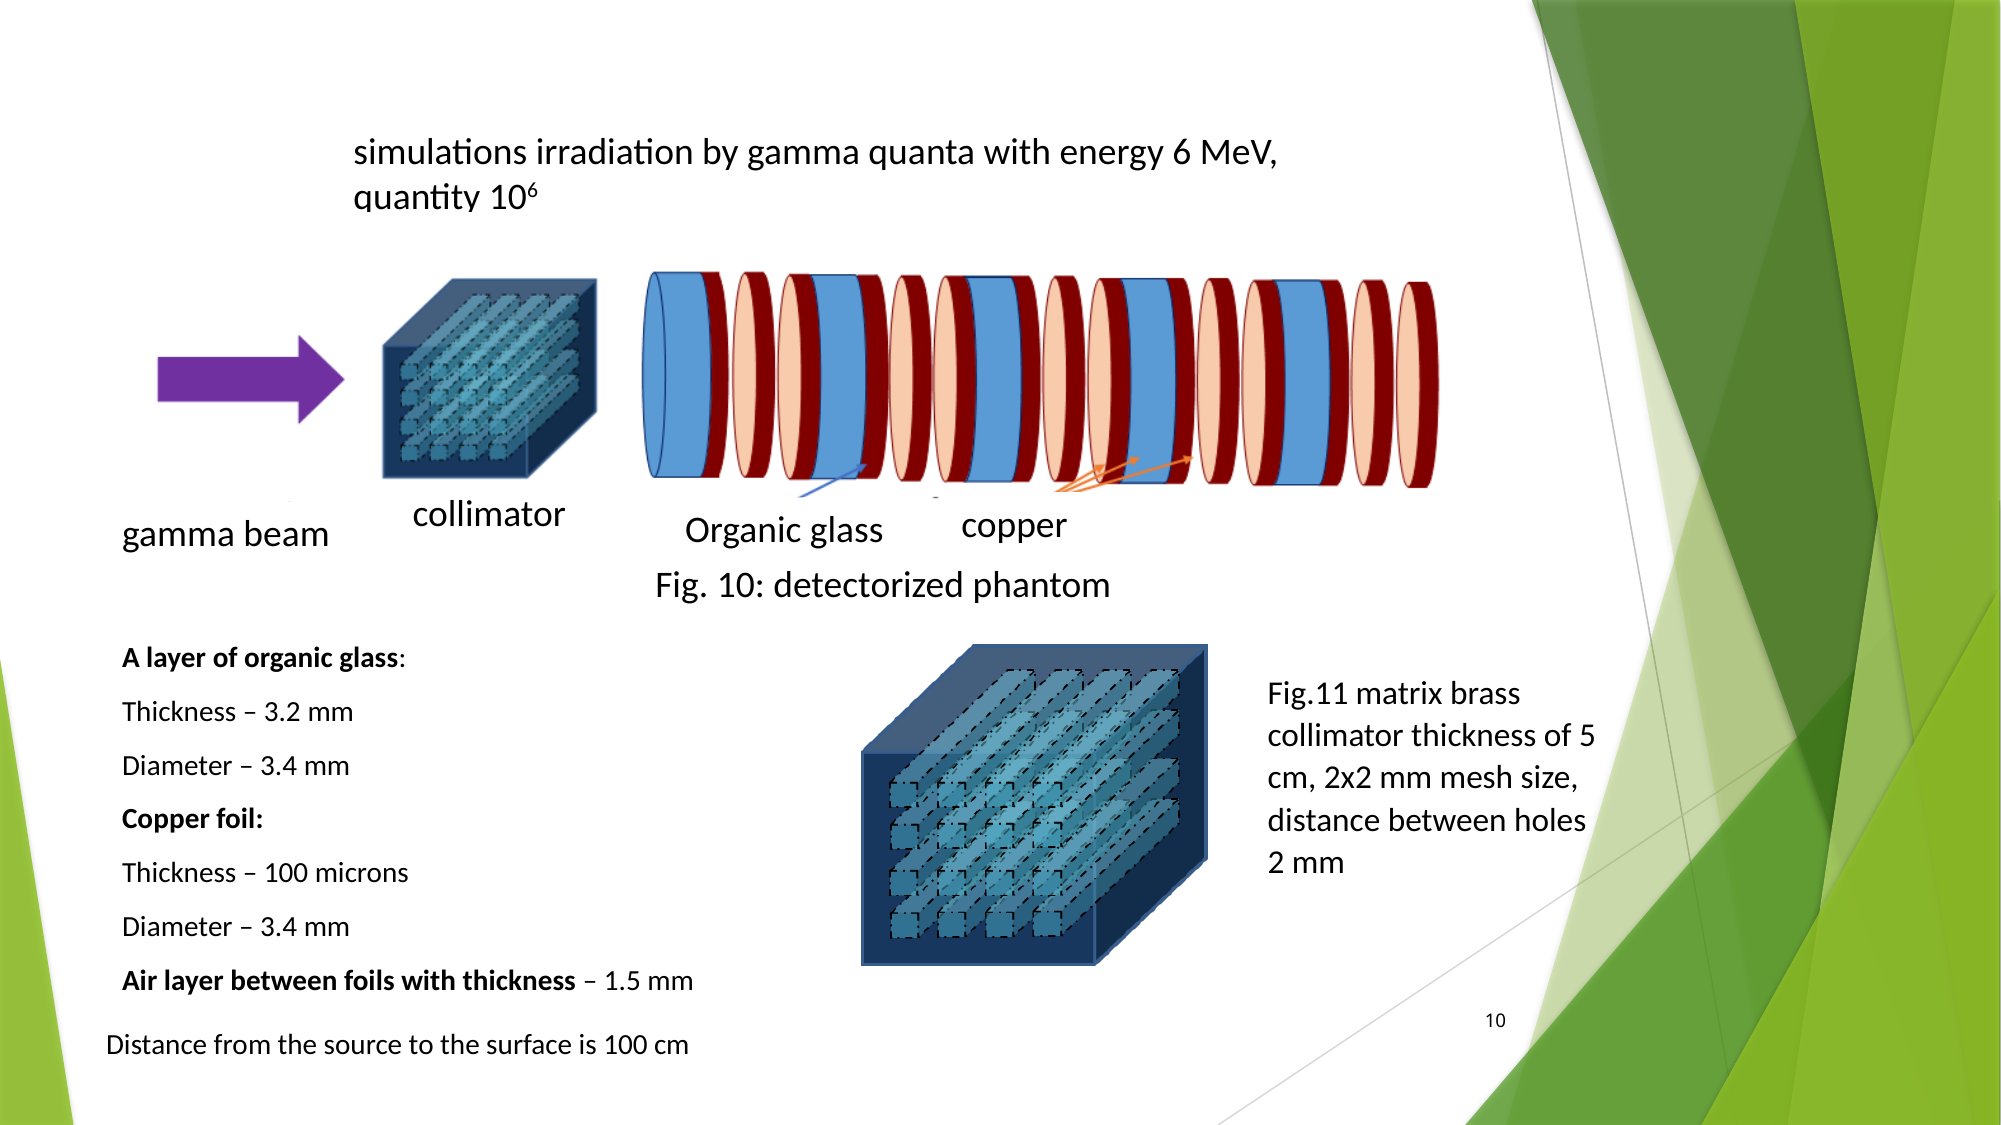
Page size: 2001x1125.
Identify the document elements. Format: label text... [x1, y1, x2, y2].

slide_number 10 [1409, 991, 1522, 1051]
text_box simulations irradiation by gamma quanta with energy 6 MeV, quantity 106 [338, 119, 1410, 211]
text_box Fig.11 matrix brass collimator thickness of 5 cm, 2x2 mm mesh size, distance between holes 2 mm [1252, 661, 1618, 888]
picture [86, 212, 1466, 982]
text_box A layer of organic glass: Thickness – 3.2 mm Diameter – 3.4 mm Copper foil: Thickness – 100 microns Diameter – 3.4 mm Air layer between foils with thickness – 1.5 mm [107, 631, 858, 1004]
text_box Distance from the source to the surface is 100 cm [91, 1018, 705, 1068]
